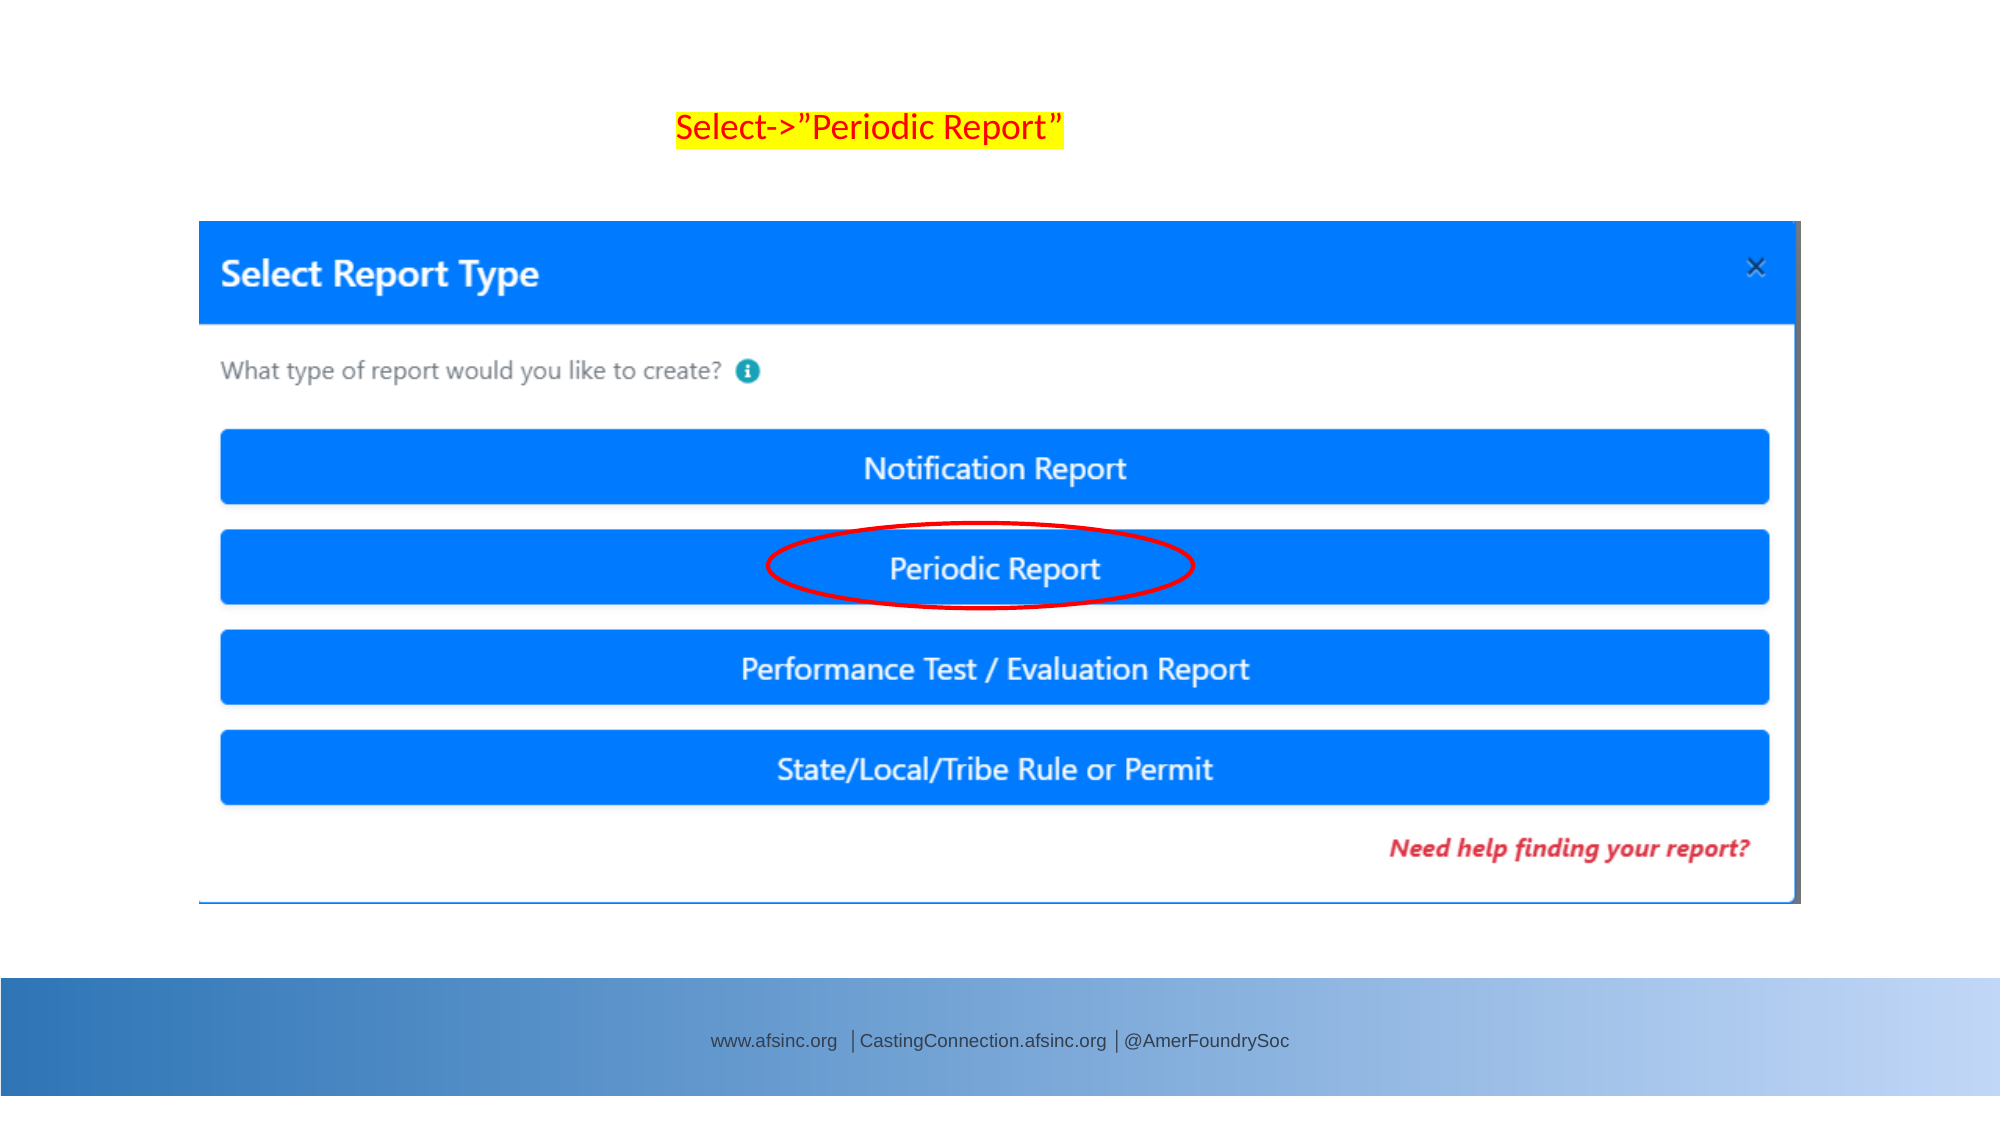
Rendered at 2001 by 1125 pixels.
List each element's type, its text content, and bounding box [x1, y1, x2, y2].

picture [199, 221, 1801, 904]
text_box Select->”Periodic Report” [661, 94, 1079, 155]
